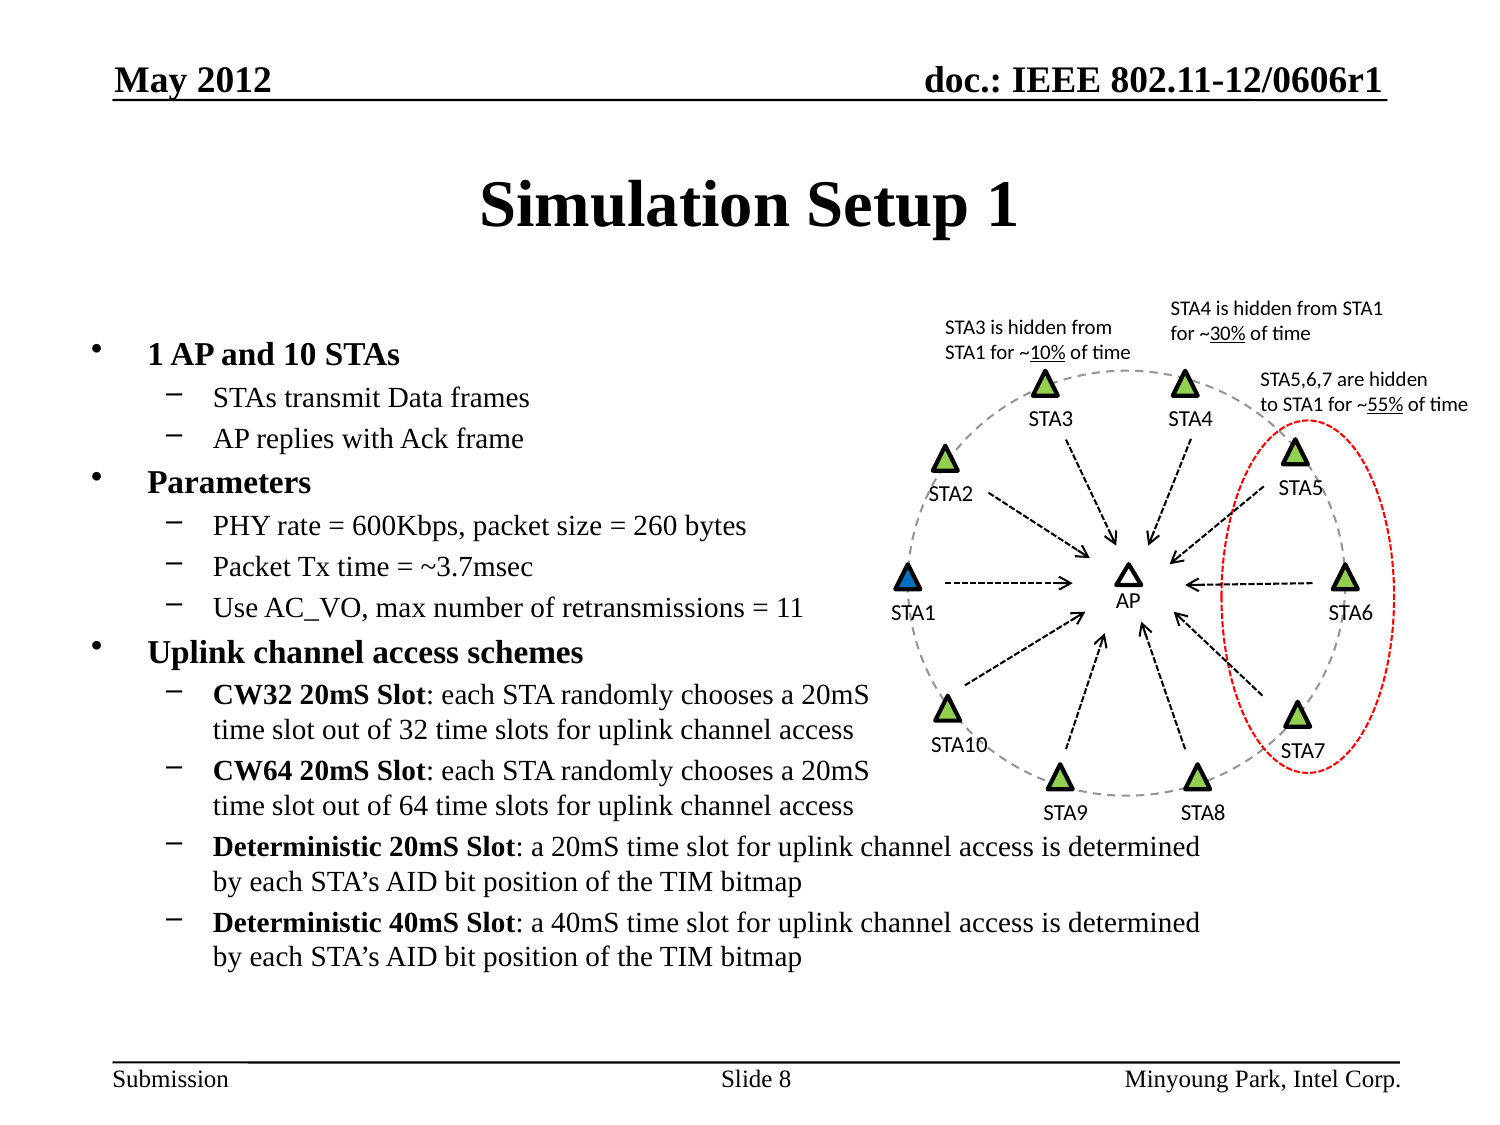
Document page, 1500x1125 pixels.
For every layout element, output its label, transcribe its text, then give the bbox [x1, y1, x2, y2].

text_box STA4 [1153, 396, 1229, 439]
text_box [964, 611, 1086, 686]
text_box [1118, 562, 1140, 578]
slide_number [114, 54, 366, 101]
text_box STA7 [1266, 753, 1289, 770]
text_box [989, 492, 1091, 559]
text_box [933, 693, 963, 721]
text_box STA8 [1166, 790, 1241, 833]
text_box STA10 [916, 721, 1003, 764]
text_box STA9 [1028, 790, 1104, 833]
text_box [1184, 582, 1313, 586]
text_box STA2 [913, 471, 989, 514]
footer Minyoung Park, Intel Corp. [1121, 1061, 1402, 1093]
text_box [1170, 368, 1200, 396]
slide_number Slide 8 [712, 1061, 800, 1093]
text_box STA5,6,7 are hidden to STA1 for ~55% of time [1245, 358, 1484, 423]
title Simulation Setup 1 [112, 112, 1388, 288]
text_box STA3 is hidden from STA1 for ~10% of time [930, 305, 1146, 371]
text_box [1148, 439, 1192, 546]
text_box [1140, 621, 1186, 750]
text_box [1065, 439, 1117, 546]
text_box STA7 [1326, 761, 1341, 770]
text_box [1173, 611, 1263, 696]
text_box STA1 [876, 590, 951, 633]
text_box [1065, 632, 1105, 750]
text_box STA3 [1013, 396, 1089, 439]
text_box [930, 443, 960, 471]
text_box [1169, 486, 1263, 565]
text_box [893, 562, 923, 590]
text_box AP [1101, 578, 1157, 621]
text_box [1045, 762, 1075, 790]
text_box [1030, 371, 1060, 396]
text_box STA4 is hidden from STA1 for ~30% of time [1155, 287, 1403, 353]
list 1 AP and 10 STAs STAs transmit Data frames AP replies with Ack frame Parameters PHY rate = 600Kbps, packet size = 260 bytes Packet Tx time = ~3.7msec Use AC_VO, max number of retransmissions = 11 Uplink channel access schemes CW32 20mS Slot: each STA randomly chooses a 20mS time slot out of 32 time slots for uplink channel access CW64 20mS Slot: each STA randomly chooses a 20mS time slot out of 64 time slots for uplink channel access Deterministic 20mS Slot: a 20mS time slot for uplink channel access is determined by each STA’s AID bit position of the TIM bitmap Deterministic 40mS Slot: a 40mS time slot for uplink channel access is determined by each STA’s AID bit position of the TIM bitmap [75, 324, 1351, 1061]
text_box [1221, 423, 1395, 773]
text_box [1183, 762, 1213, 790]
